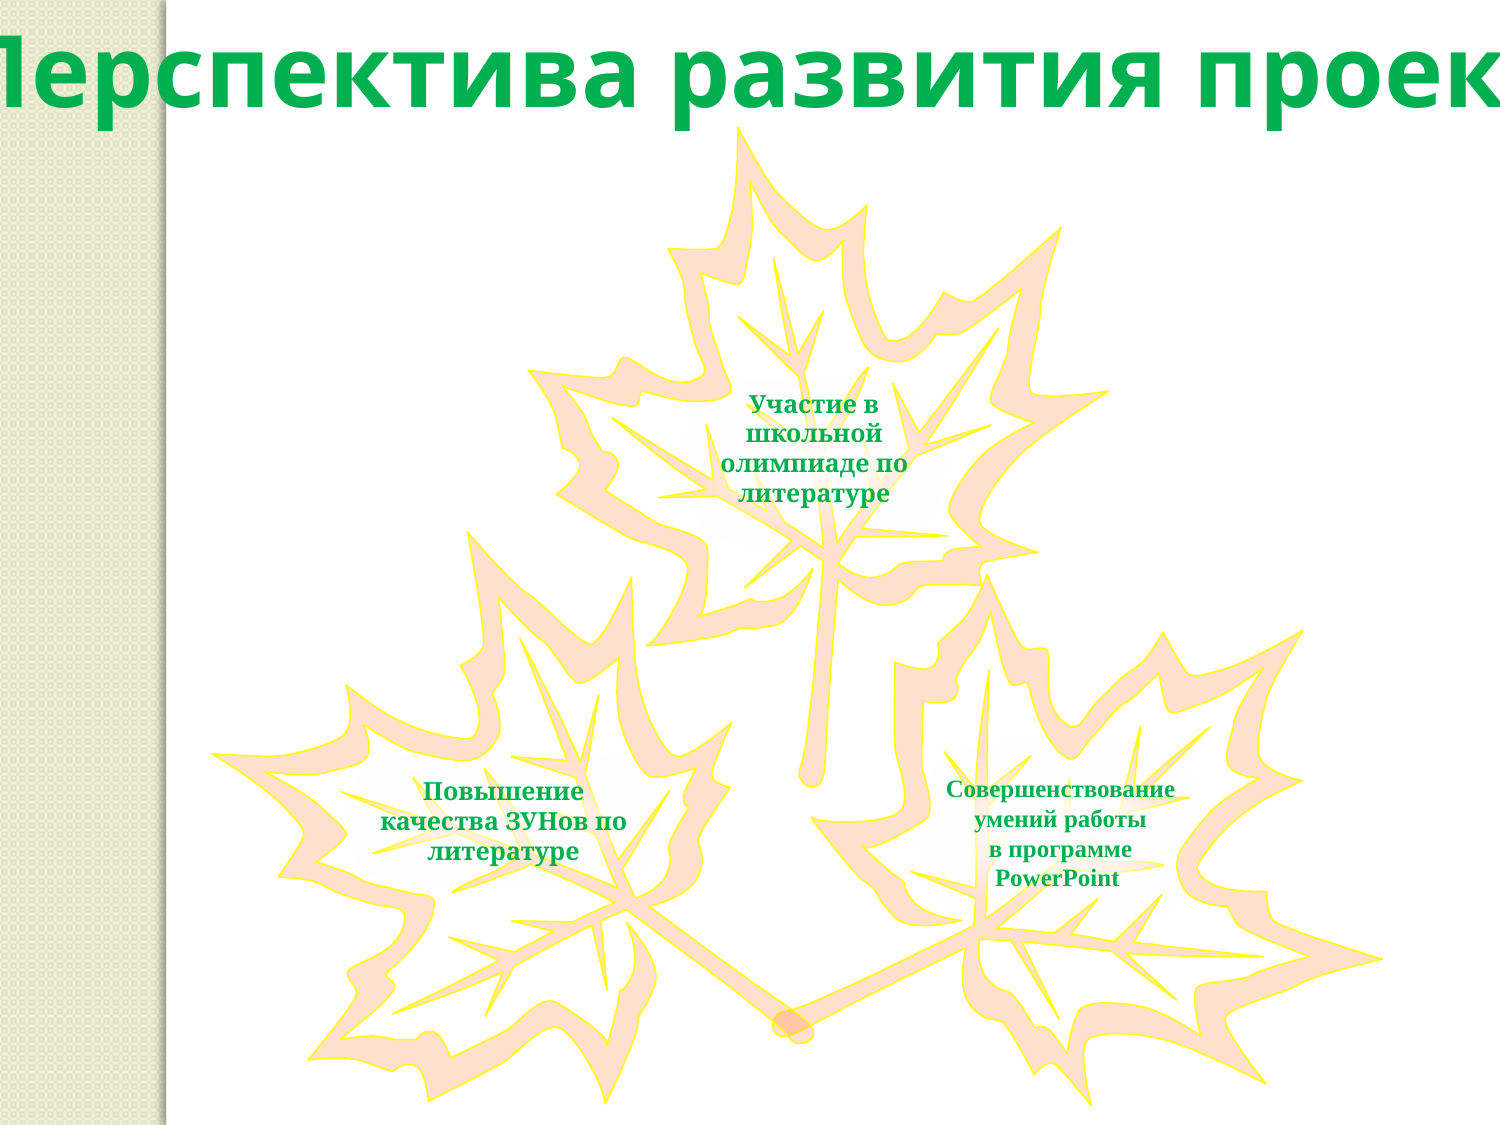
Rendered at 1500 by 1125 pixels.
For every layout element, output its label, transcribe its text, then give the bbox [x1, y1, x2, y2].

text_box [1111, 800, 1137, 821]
text_box [1146, 862, 1164, 869]
text_box Участие в школьной олимпиаде по литературе [973, 782, 1009, 826]
text_box [771, 424, 842, 446]
text_box [1137, 776, 1158, 794]
text_box Участие в школьной олимпиаде по литературе [1032, 861, 1152, 883]
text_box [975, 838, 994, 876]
text_box [990, 763, 1025, 787]
text_box Совершенствование умений работы в программе PowerPoint [999, 816, 1117, 849]
text_box [830, 402, 855, 425]
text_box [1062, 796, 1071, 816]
text_box [710, 443, 788, 524]
text_box [528, 127, 1109, 788]
text_box [1009, 883, 1050, 902]
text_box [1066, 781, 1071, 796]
text_box [962, 768, 988, 798]
text_box [1148, 797, 1174, 807]
text_box [753, 469, 771, 499]
text_box [793, 574, 1383, 1106]
text_box [772, 1023, 786, 1037]
text_box [1125, 767, 1136, 788]
text_box Перспектива развития проекта [0, 0, 1500, 135]
text_box Участие в школьной олимпиаде по литературе [1122, 785, 1155, 811]
text_box [212, 531, 814, 1104]
text_box [850, 422, 919, 524]
text_box Повышение качества ЗУНов по литературе [975, 805, 1004, 862]
text_box Повышение качества ЗУНов по литературе [1049, 849, 1128, 869]
text_box [965, 870, 988, 896]
text_box [802, 401, 816, 424]
text_box Участие в школьной олимпиаде по литературе [545, 783, 612, 851]
text_box [863, 441, 894, 496]
text_box Участие в школьной олимпиаде по литературе [796, 446, 828, 479]
text_box [750, 407, 781, 426]
text_box Участие в школьной олимпиаде по литературе [388, 782, 543, 858]
text_box [815, 479, 831, 501]
text_box [818, 501, 835, 524]
